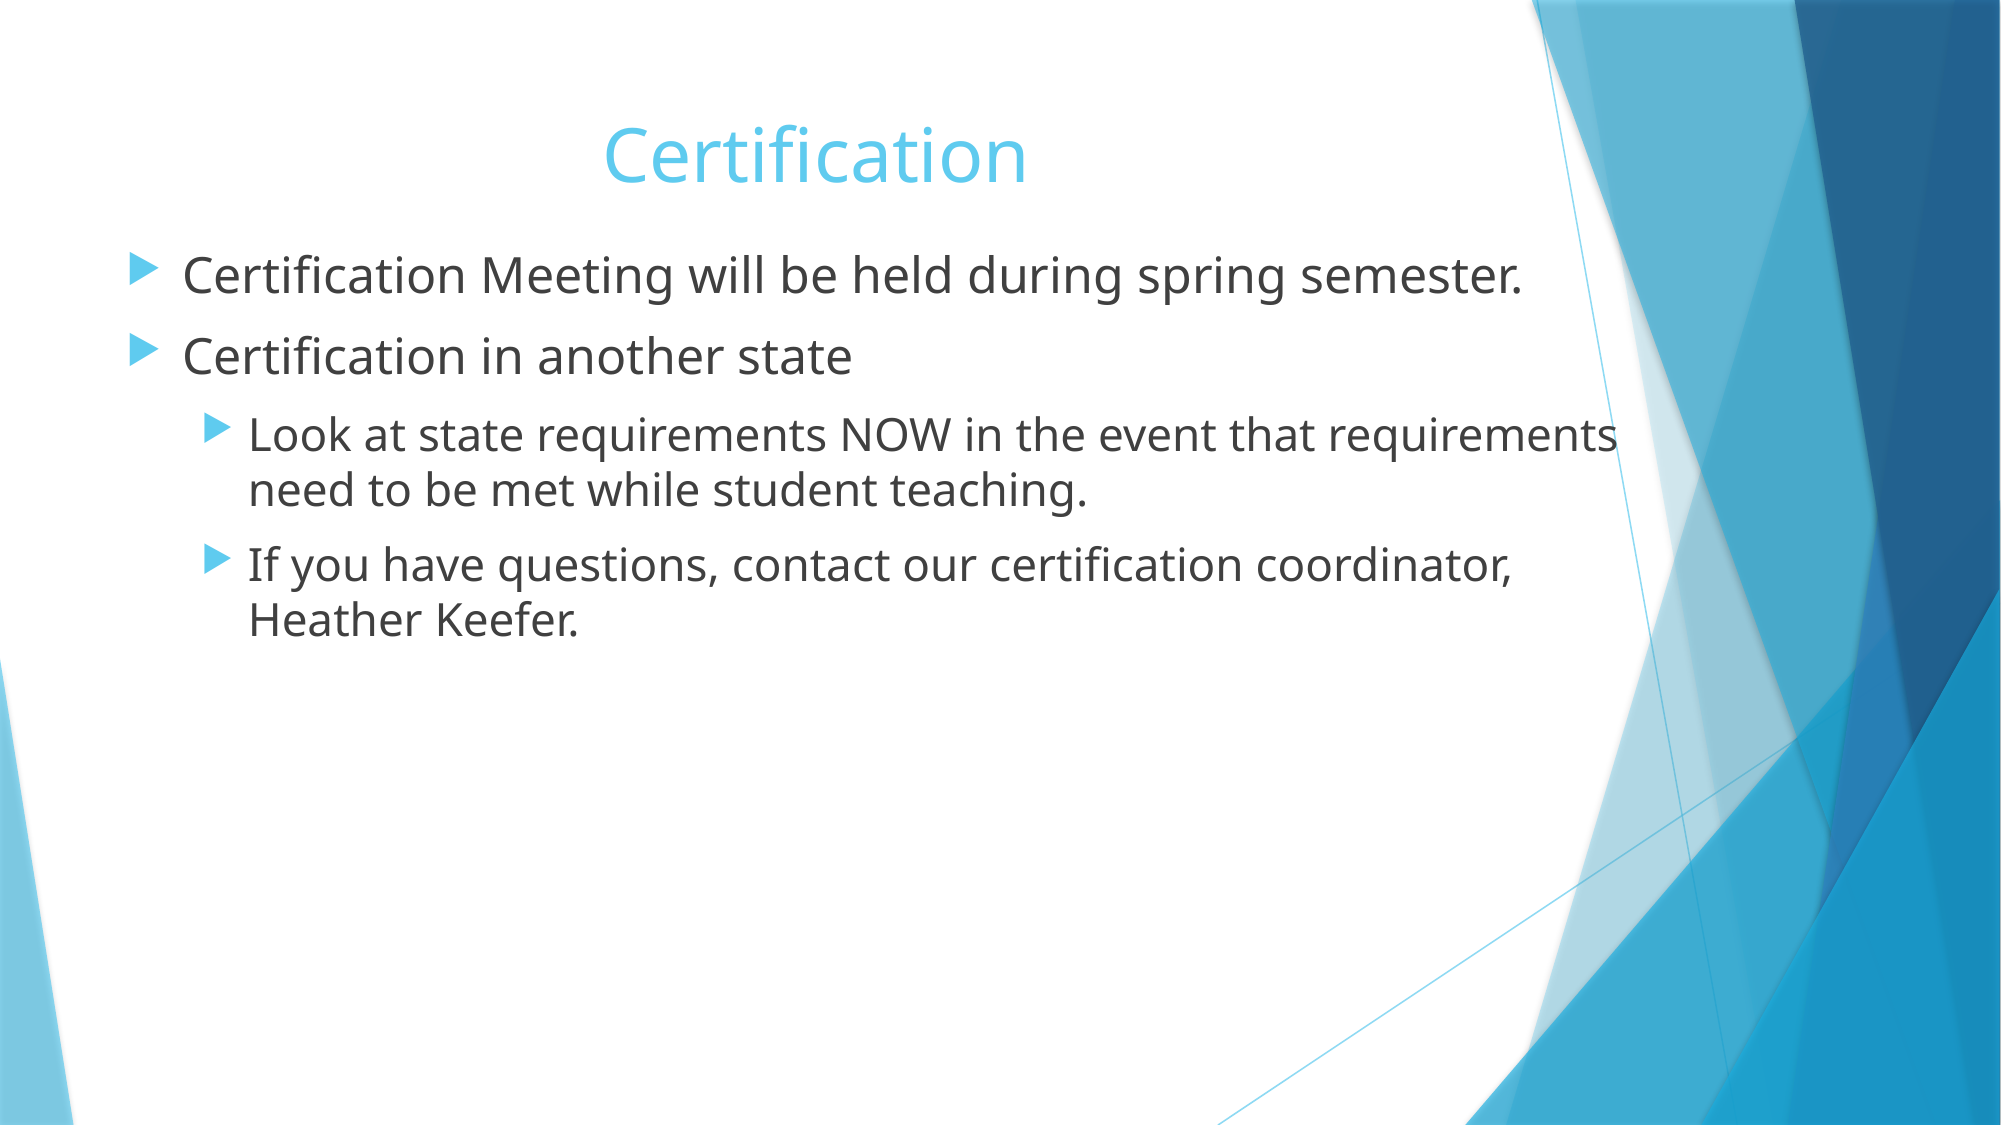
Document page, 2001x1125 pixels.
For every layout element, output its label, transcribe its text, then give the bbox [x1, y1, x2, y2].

list Certification Meeting will be held during spring semester. Certification in another state Look at state requirements NOW in the event that requirements need to be met while student teaching. If you have questions, contact our certification coordinator, Heather Keefer. [111, 236, 1690, 842]
title Certification [111, 99, 1522, 236]
